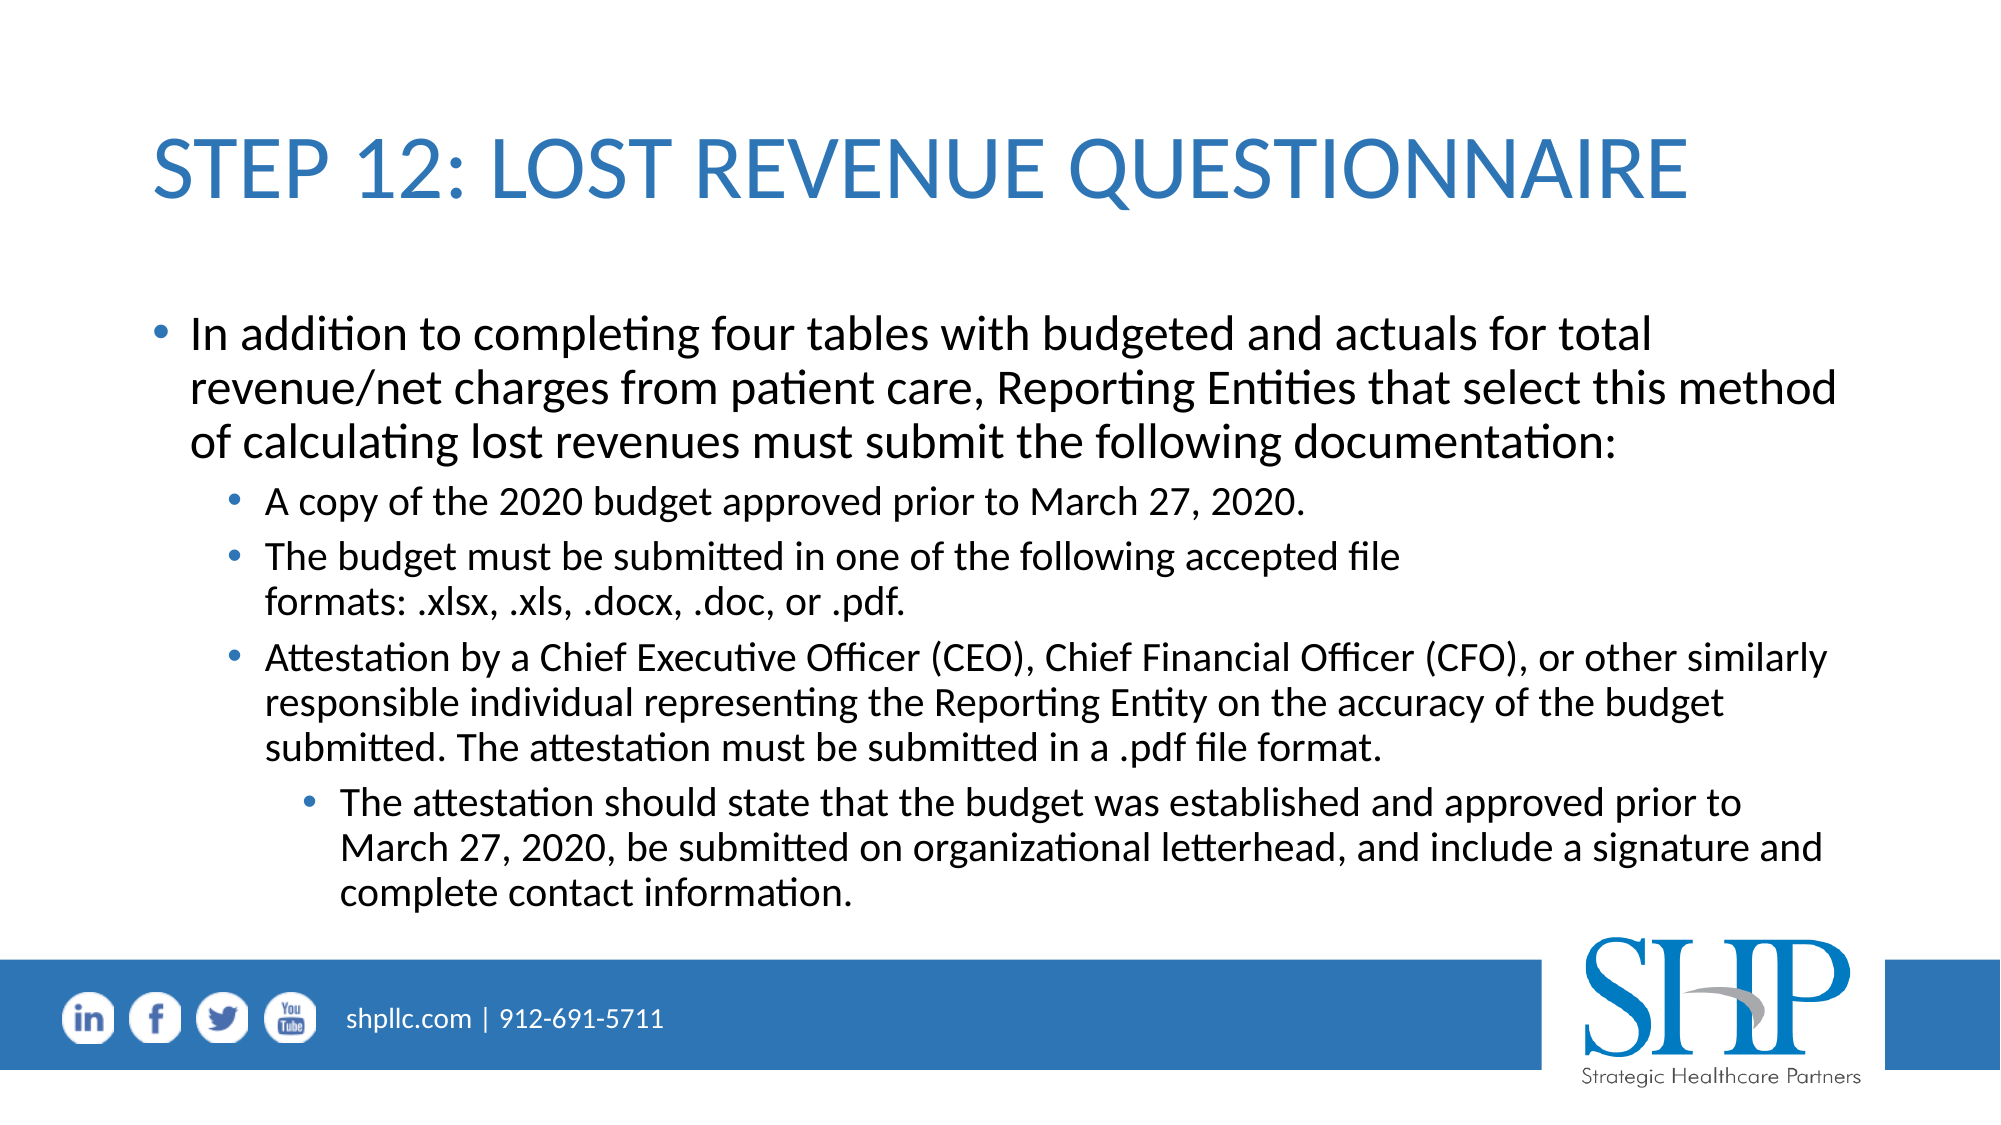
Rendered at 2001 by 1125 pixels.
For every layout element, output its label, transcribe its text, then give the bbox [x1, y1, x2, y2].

picture [1572, 936, 1865, 1093]
list In addition to completing four tables with budgeted and actuals for total revenue/net charges from patient care, Reporting Entities that select this method of calculating lost revenues must submit the following documentation: A copy of the 2020 budget approved prior to March 27, 2020. The budget must be submitted in one of the following accepted file formats: .xlsx, .xls, .docx, .doc, or .pdf. Attestation by a Chief Executive Officer (CEO), Chief Financial Officer (CFO), or other similarly responsible individual representing the Reporting Entity on the accuracy of the budget submitted. The attestation must be submitted in a .pdf file format. The attestation should state that the budget was established and approved prior to March 27, 2020, be submitted on organizational letterhead, and include a signature and complete contact information. [137, 299, 1863, 1014]
title STEP 12: LOST REVENUE QUESTIONNAIRE [137, 59, 1863, 278]
